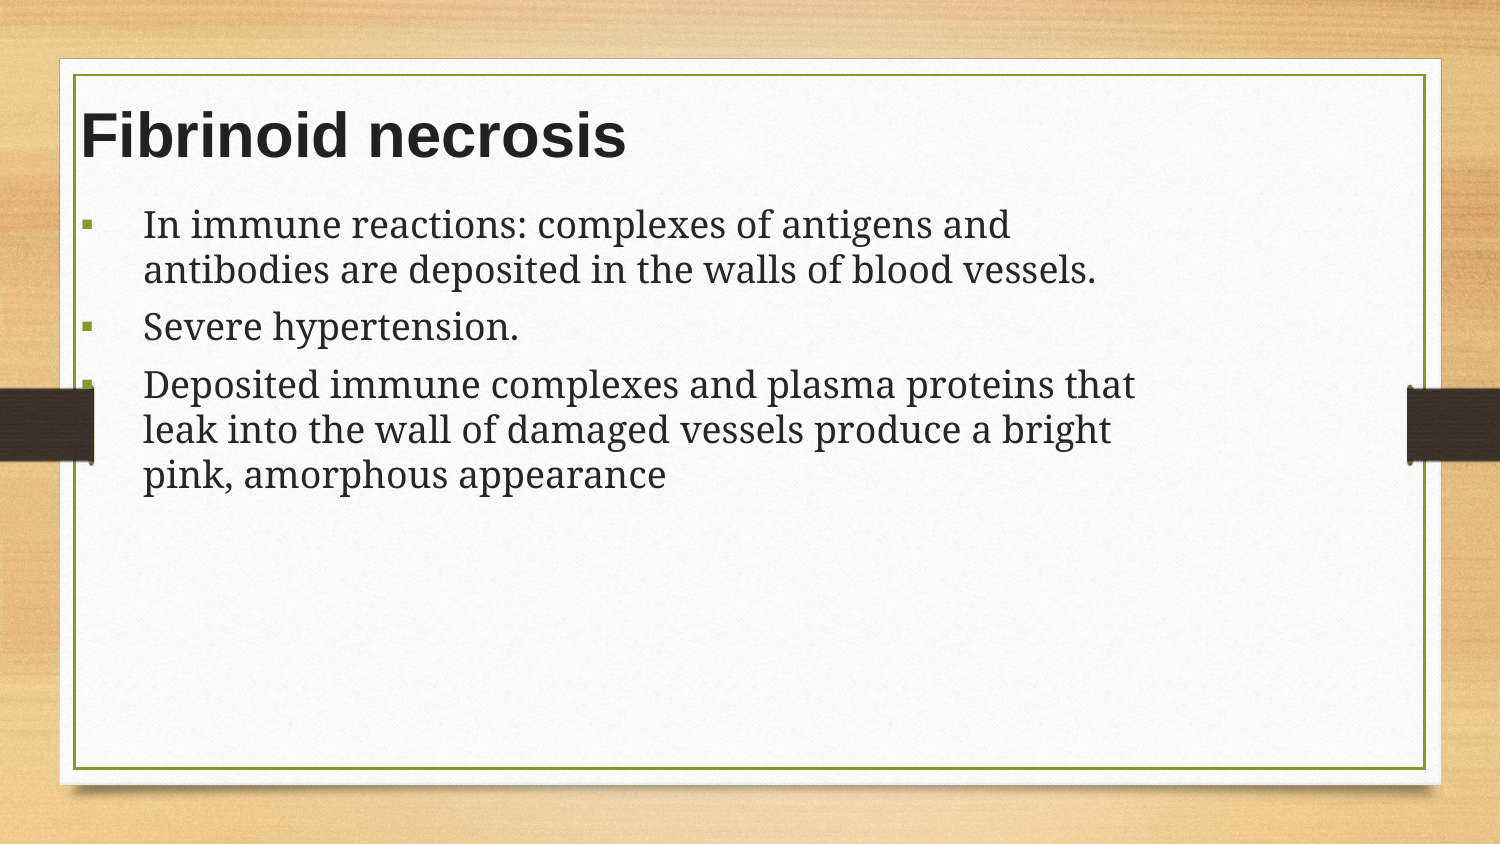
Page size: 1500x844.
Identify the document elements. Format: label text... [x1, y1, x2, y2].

picture [0, 0, 1500, 844]
title Fibrinoid necrosis [64, 79, 1174, 186]
list In immune reactions: complexes of antigens and antibodies are deposited in the walls of blood vessels. Severe hypertension. Deposited immune complexes and plasma proteins that leak into the wall of damaged vessels produce a bright pink, amorphous appearance [53, 185, 1163, 675]
